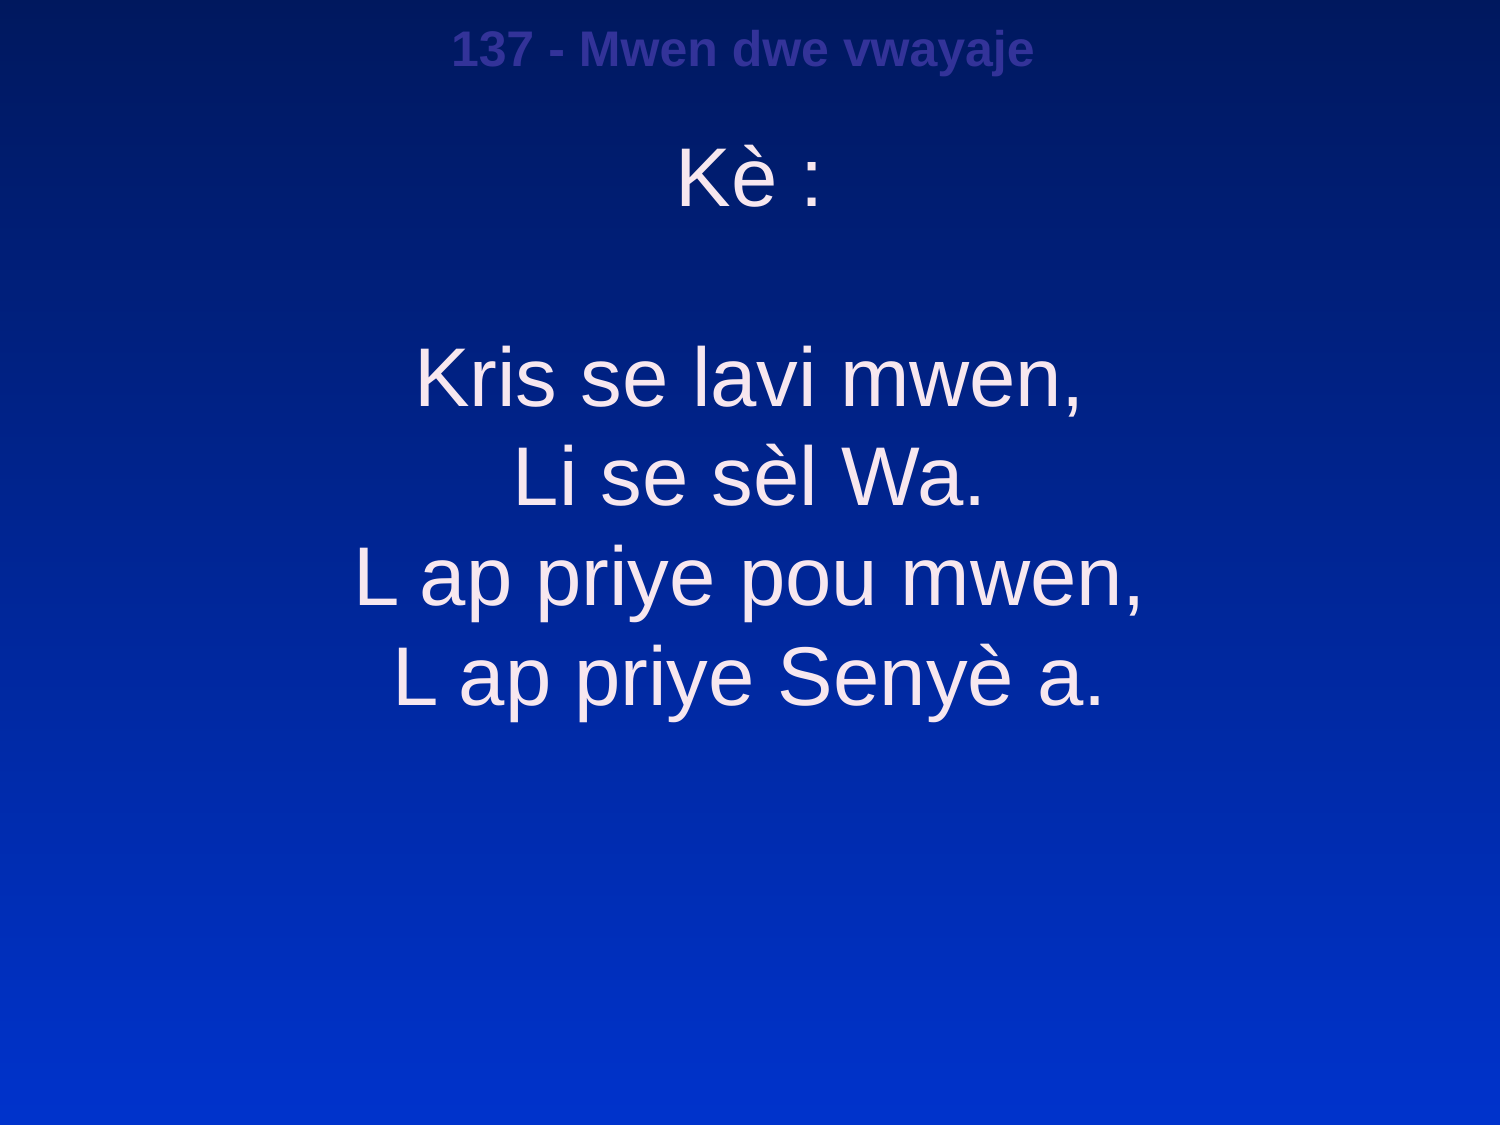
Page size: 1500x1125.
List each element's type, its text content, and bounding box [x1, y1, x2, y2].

text_box Kè : Kris se lavi mwen, Li se sèl Wa. L ap priye pou mwen, L ap priye Senyè a. [79, 115, 1421, 730]
text_box 137 - Mwen dwe vwayaje [0, 9, 1500, 79]
